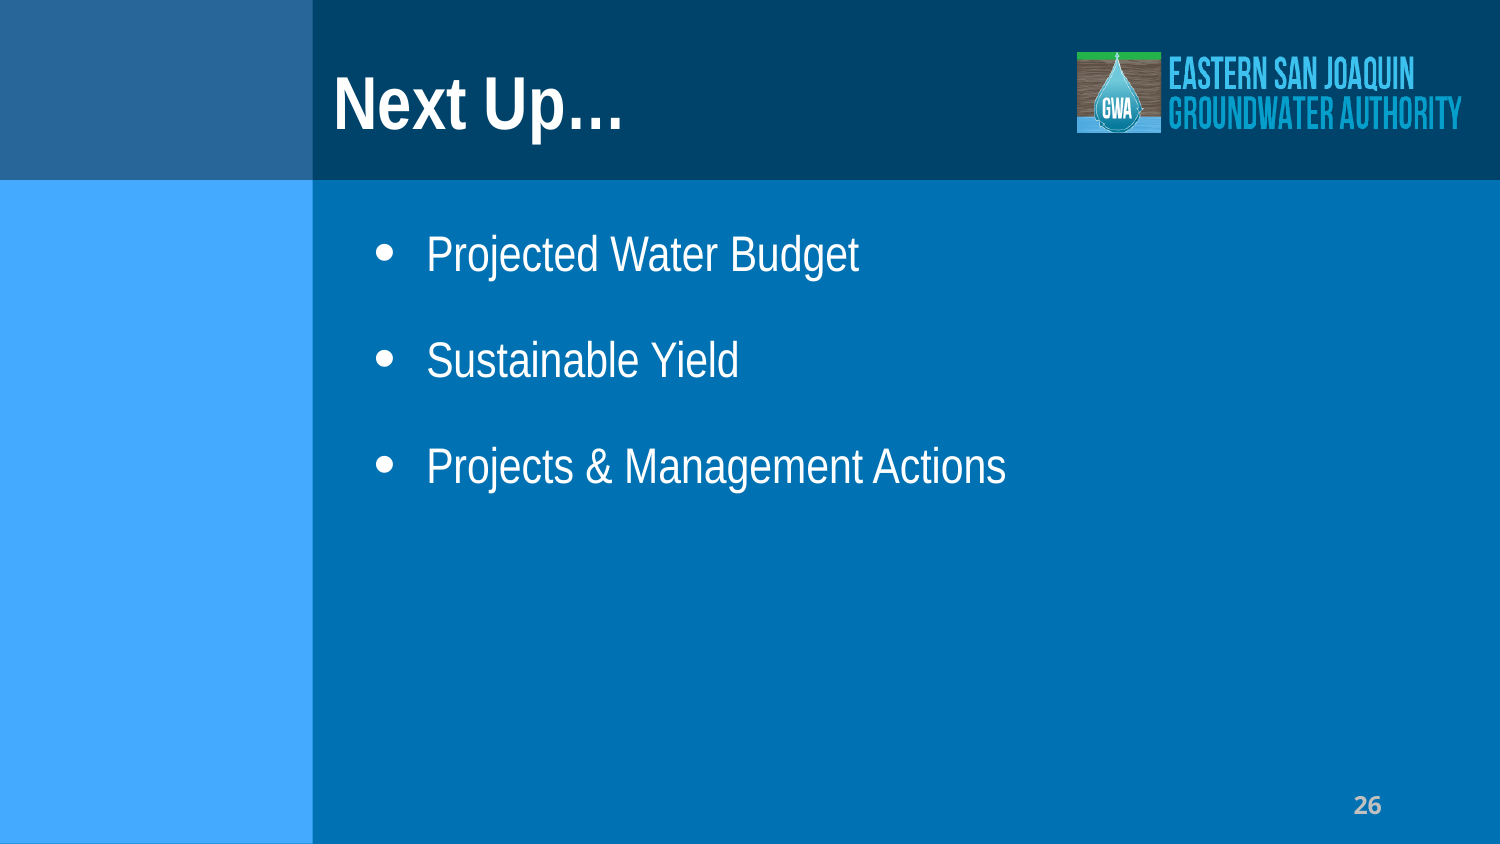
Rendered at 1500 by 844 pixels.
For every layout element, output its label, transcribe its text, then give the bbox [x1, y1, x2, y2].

picture [1376, 102, 1462, 133]
text_box 26 [1059, 782, 1397, 828]
list Projected Water Budget Sustainable Yield Projects & Management Actions [367, 218, 1289, 745]
picture [1376, 52, 1462, 109]
title Next Up… [327, 29, 1376, 170]
